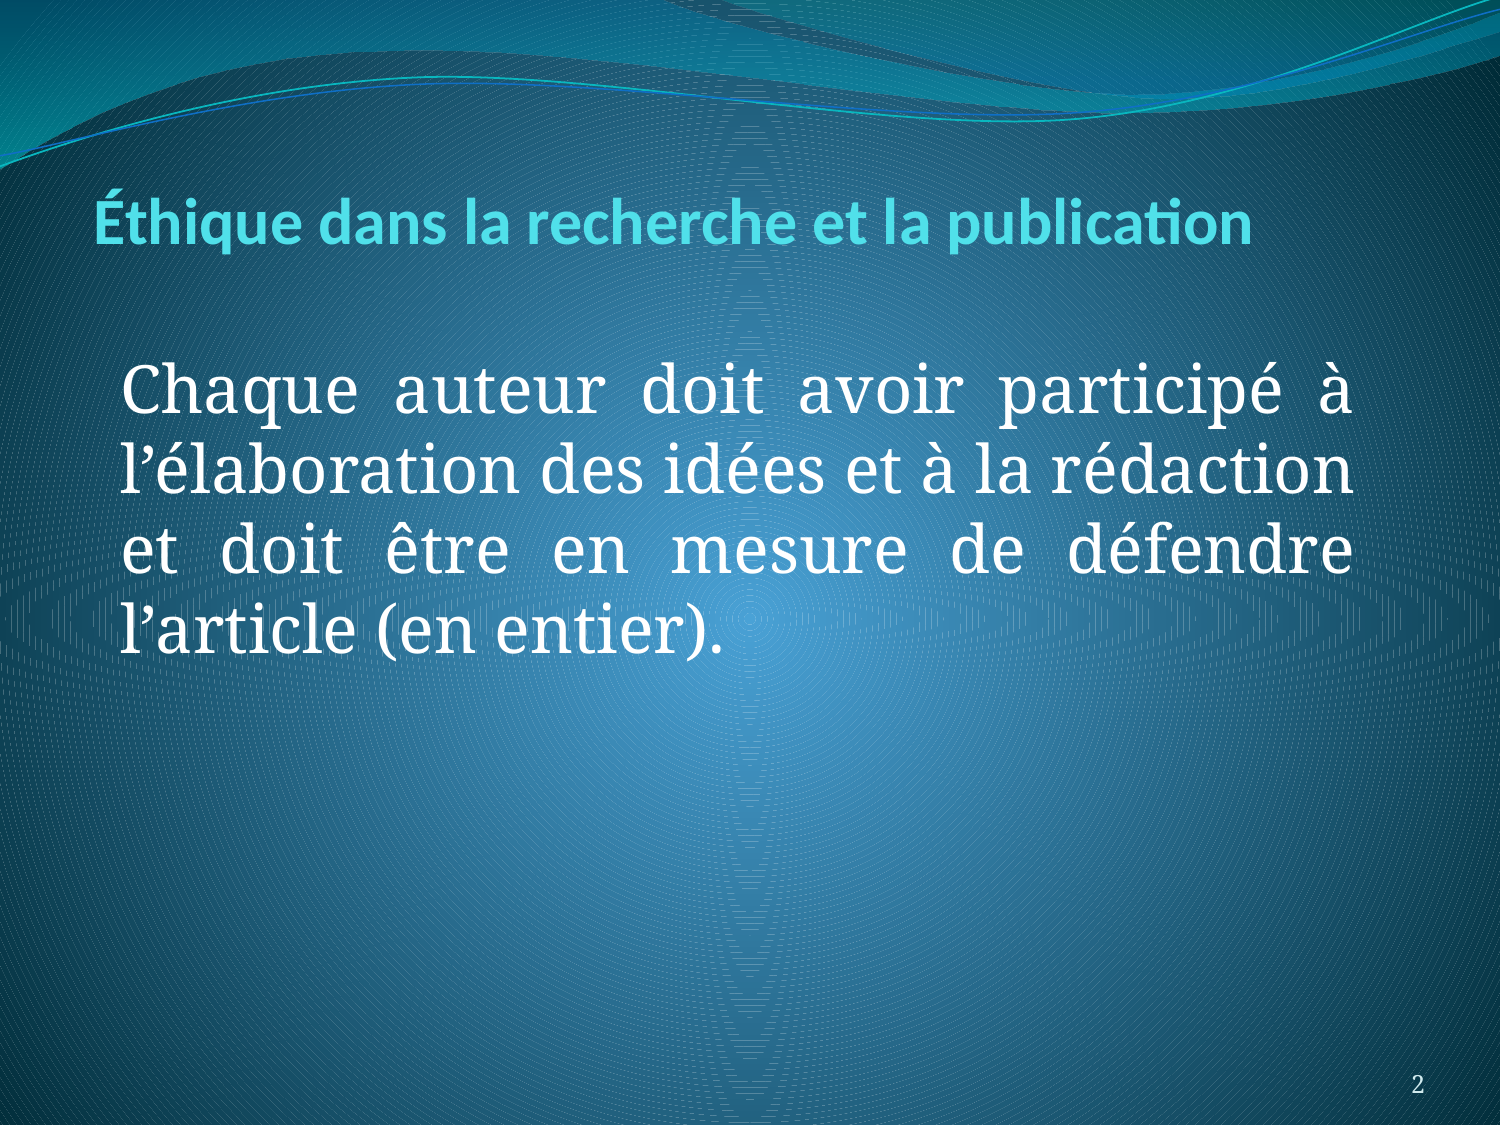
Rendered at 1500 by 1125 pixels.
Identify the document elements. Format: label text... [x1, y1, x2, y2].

title Éthique dans la recherche et la publication [93, 142, 1382, 258]
slide_number 2 [1299, 1042, 1425, 1103]
text_box Chaque auteur doit avoir participé à l’élaboration des idées et à la rédaction et doit être en mesure de défendre l’article (en entier). [105, 339, 1372, 675]
